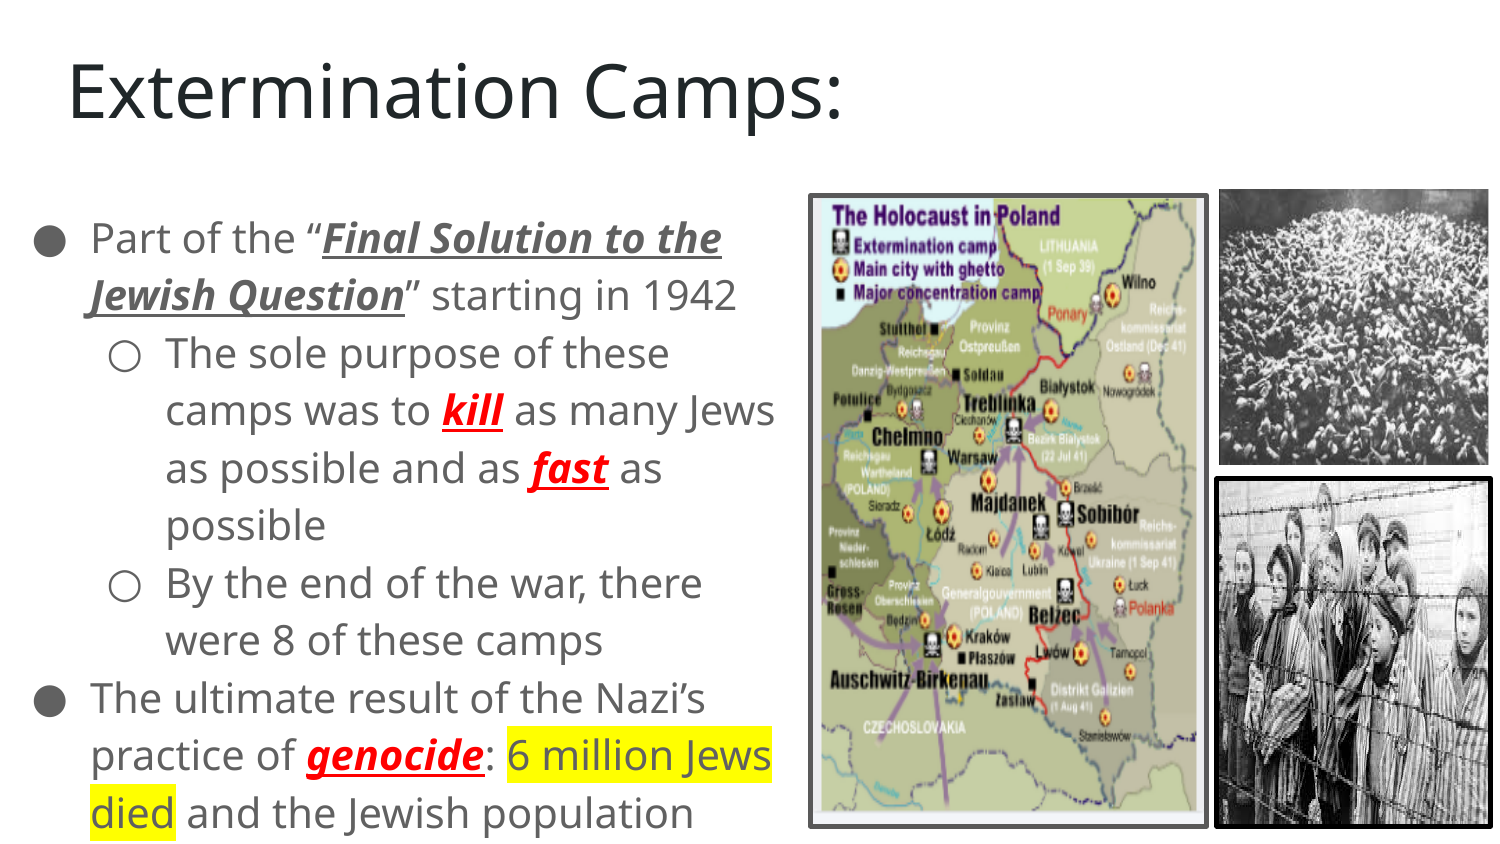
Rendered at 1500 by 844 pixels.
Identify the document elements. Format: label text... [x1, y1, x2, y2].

picture [812, 197, 1205, 825]
title Extermination Camps: [51, 28, 1449, 123]
picture [1218, 188, 1489, 465]
picture [1218, 480, 1489, 825]
list Part of the “Final Solution to the Jewish Question” starting in 1942 The sole purpose of these camps was to kill as many Jews as possible and as fast as possible By the end of the war, there were 8 of these camps The ultimate result of the Nazi’s practice of genocide: 6 million Jews died and the Jewish population decreased. [0, 189, 799, 844]
